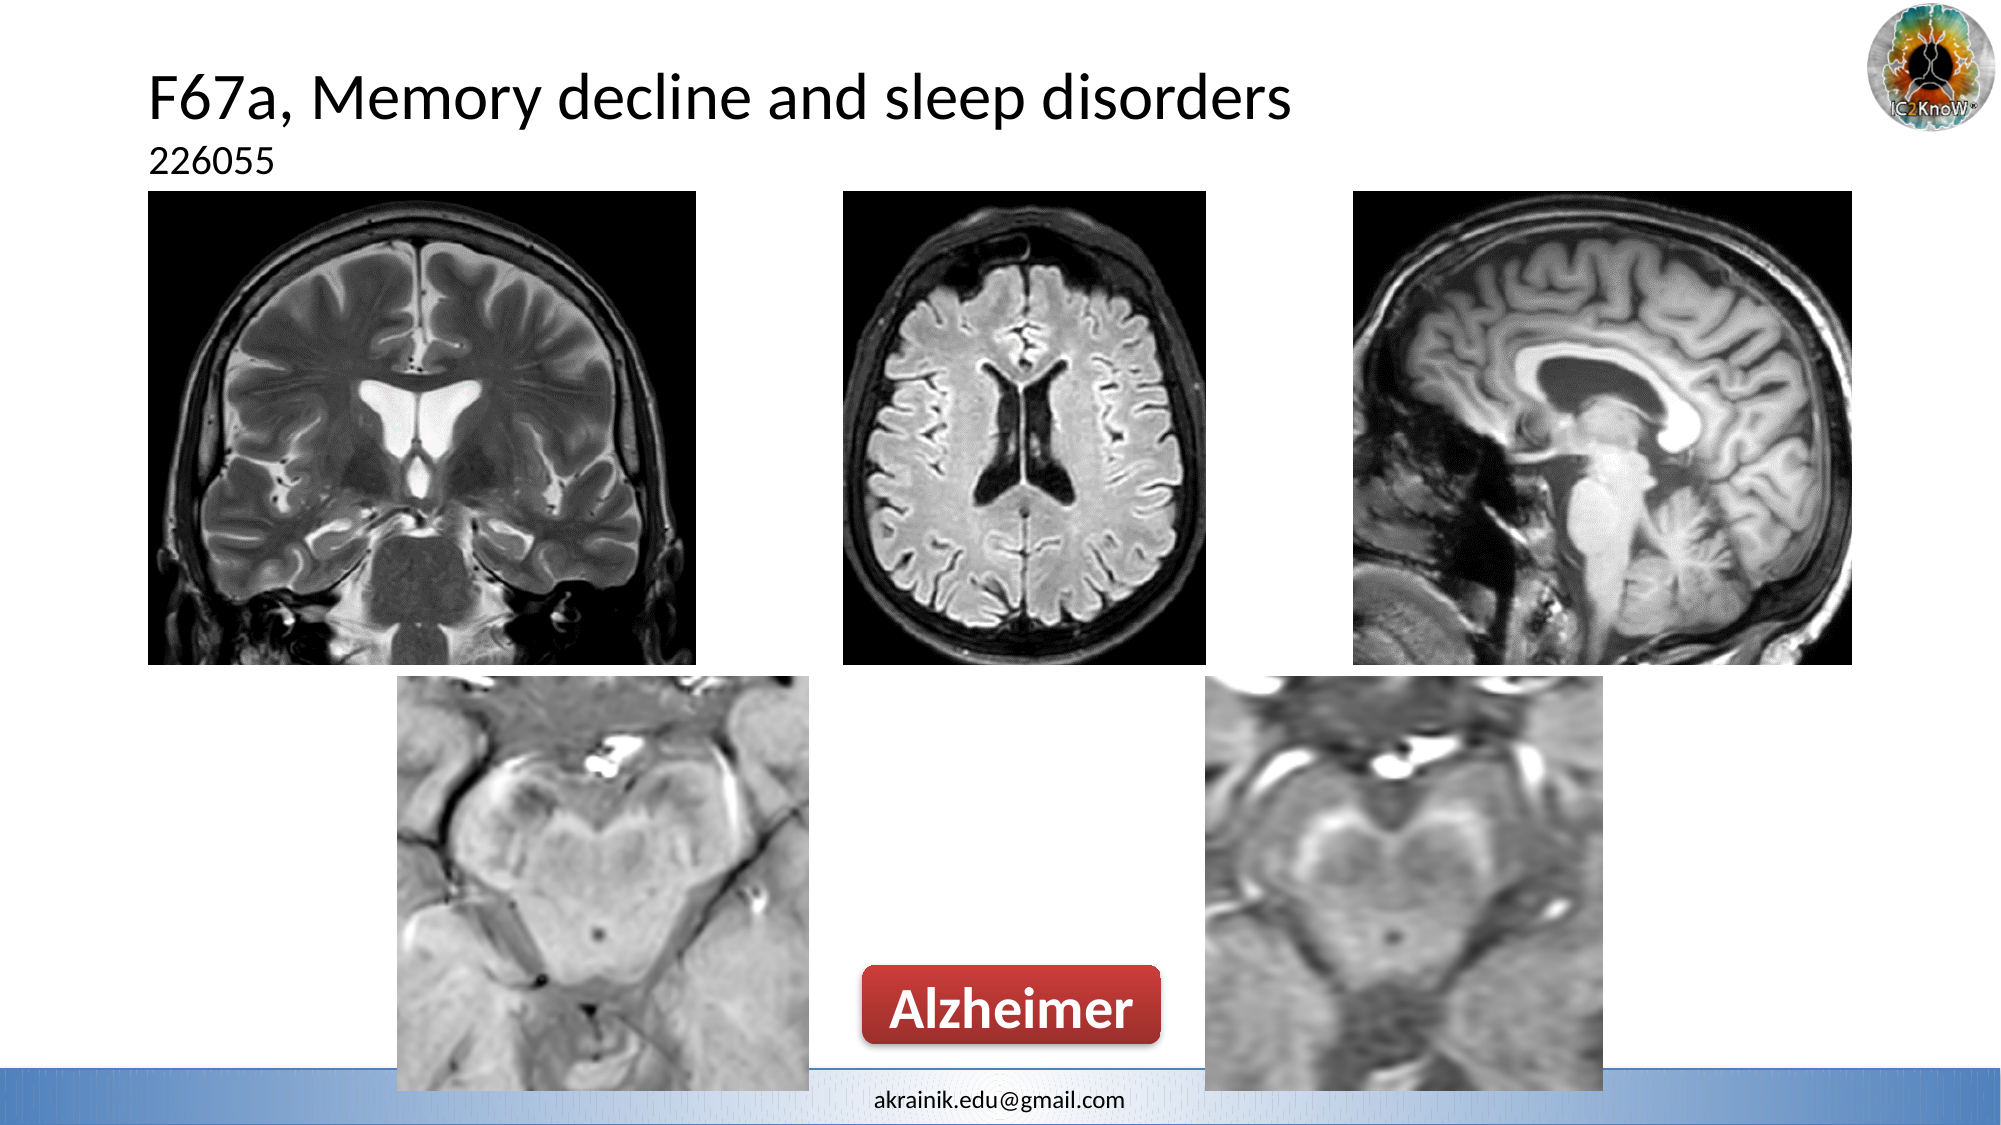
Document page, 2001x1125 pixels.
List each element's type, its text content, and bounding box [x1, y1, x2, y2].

title F67a, Memory decline and sleep disorders 226055 [133, 45, 1867, 233]
footer akrainik.edu@gmail.com [683, 1081, 1317, 1116]
picture [396, 676, 809, 1091]
picture [147, 191, 696, 665]
text_box Alzheimer [862, 965, 1161, 1045]
picture [1863, 0, 2000, 136]
picture [843, 191, 1206, 665]
picture [1205, 676, 1604, 1091]
picture [1352, 191, 1853, 665]
